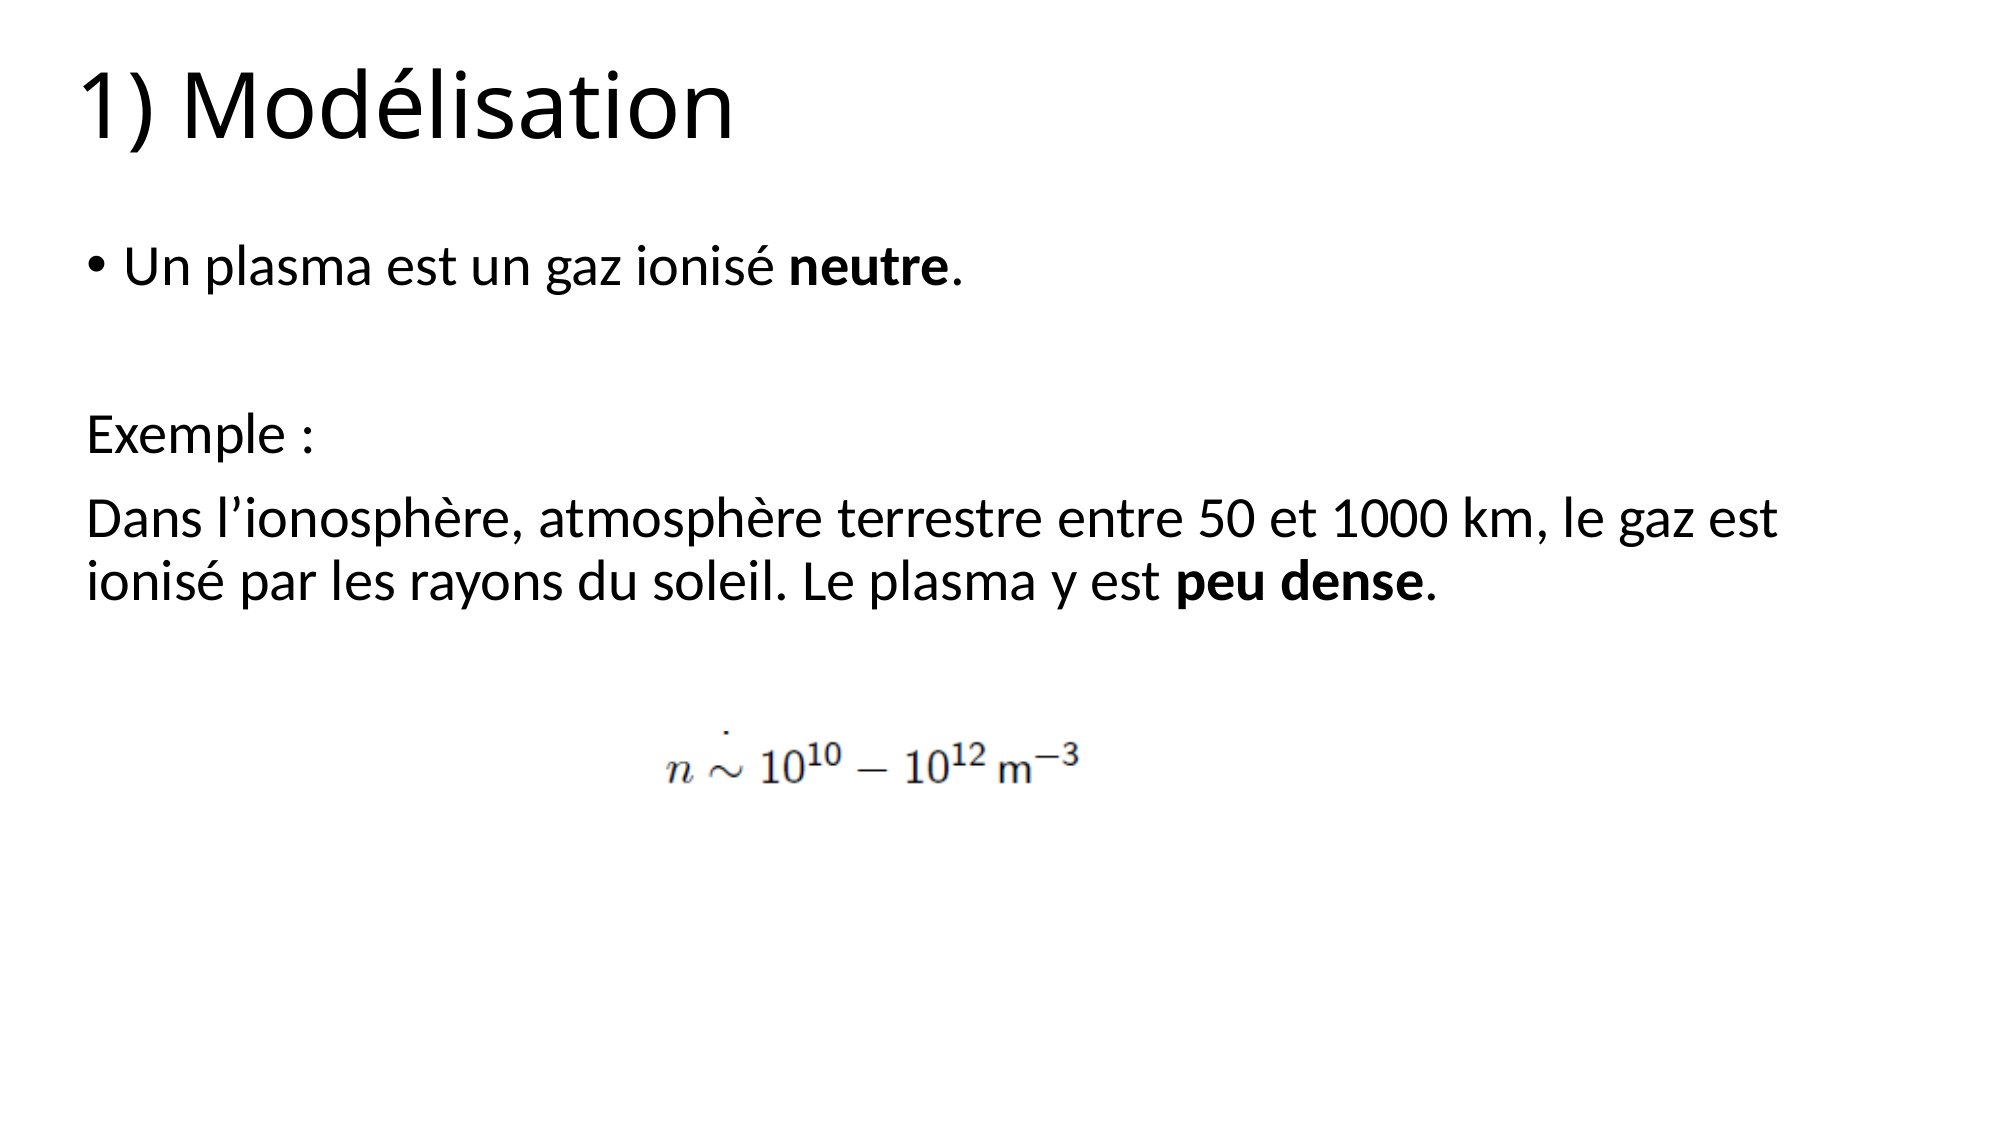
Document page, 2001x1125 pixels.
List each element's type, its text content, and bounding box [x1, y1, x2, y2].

title 1) Modélisation [60, 0, 1786, 218]
picture [657, 731, 1086, 801]
list Un plasma est un gaz ionisé neutre. Exemple : Dans l’ionosphère, atmosphère terrestre entre 50 et 1000 km, le gaz est ionisé par les rayons du soleil. Le plasma y est peu dense. [71, 227, 1797, 942]
